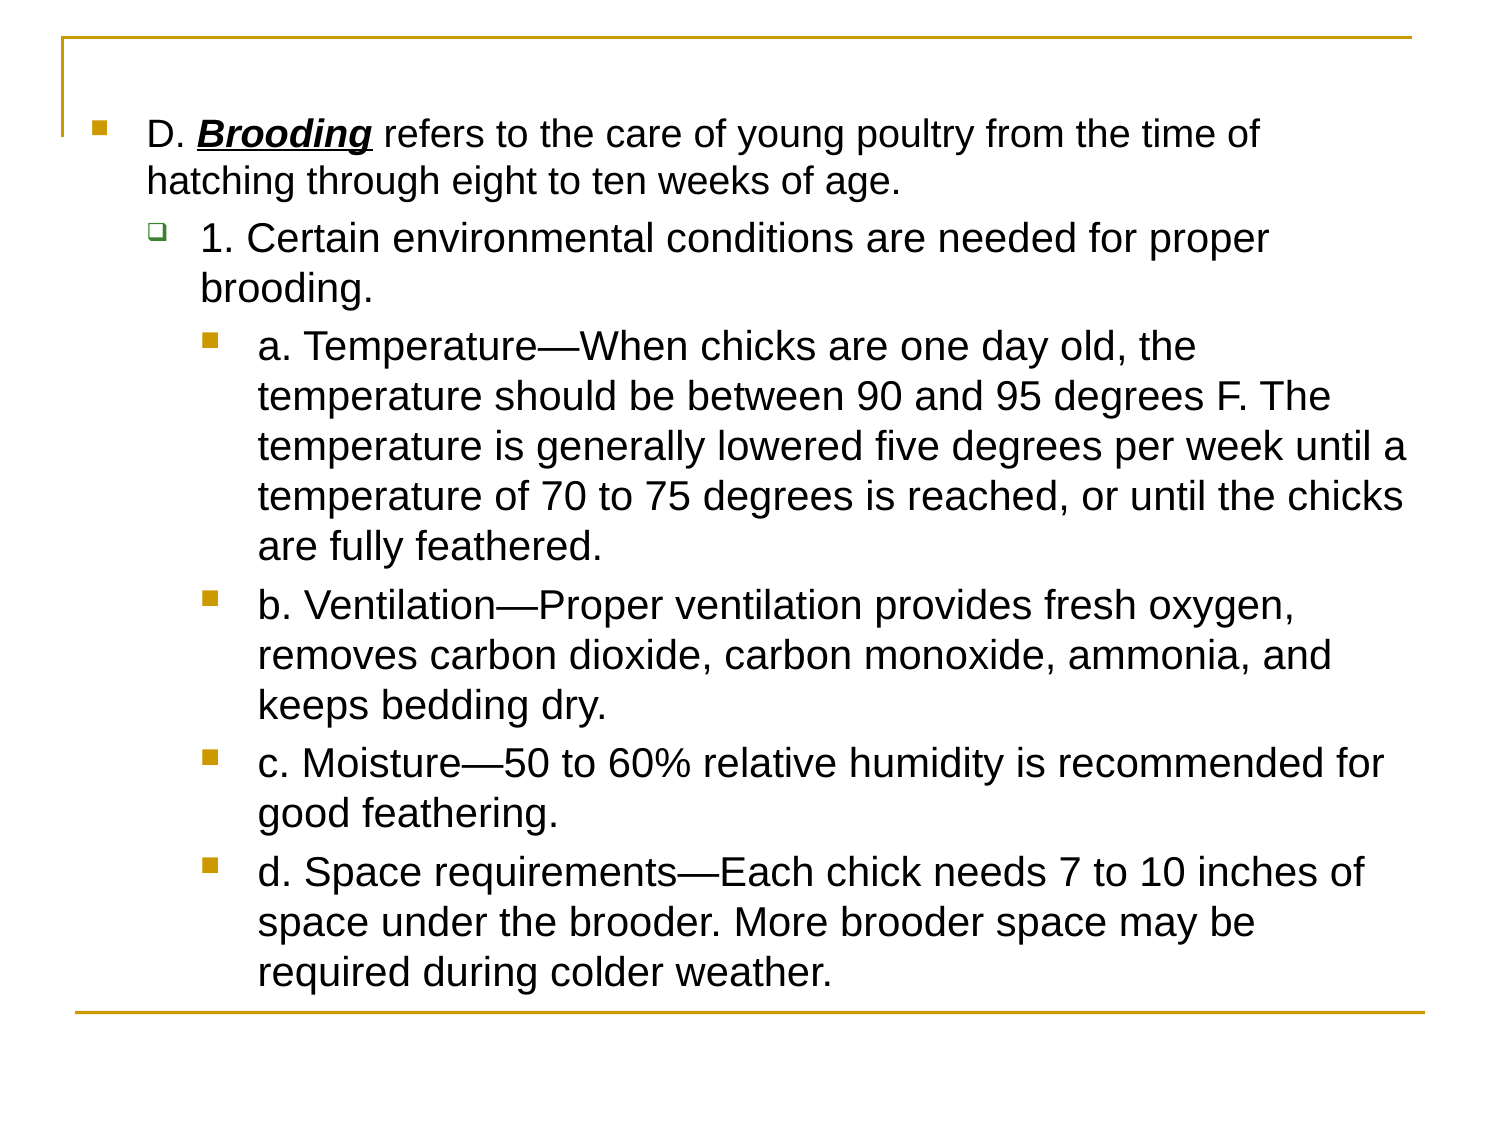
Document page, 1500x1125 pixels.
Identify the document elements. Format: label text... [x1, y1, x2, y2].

list D. Brooding refers to the care of young poultry from the time of hatching through eight to ten weeks of age. 1. Certain environmental conditions are needed for proper brooding. a. Temperature—When chicks are one day old, the temperature should be between 90 and 95 degrees F. The temperature is generally lowered five degrees per week until a temperature of 70 to 75 degrees is reached, or until the chicks are fully feathered. b. Ventilation—Proper ventilation provides fresh oxygen, removes carbon dioxide, carbon monoxide, ammonia, and keeps bedding dry. c. Moisture—50 to 60% relative humidity is recommended for good feathering. d. Space requirements—Each chick needs 7 to 10 inches of space under the brooder. More brooder space may be required during colder weather. [75, 99, 1425, 1088]
